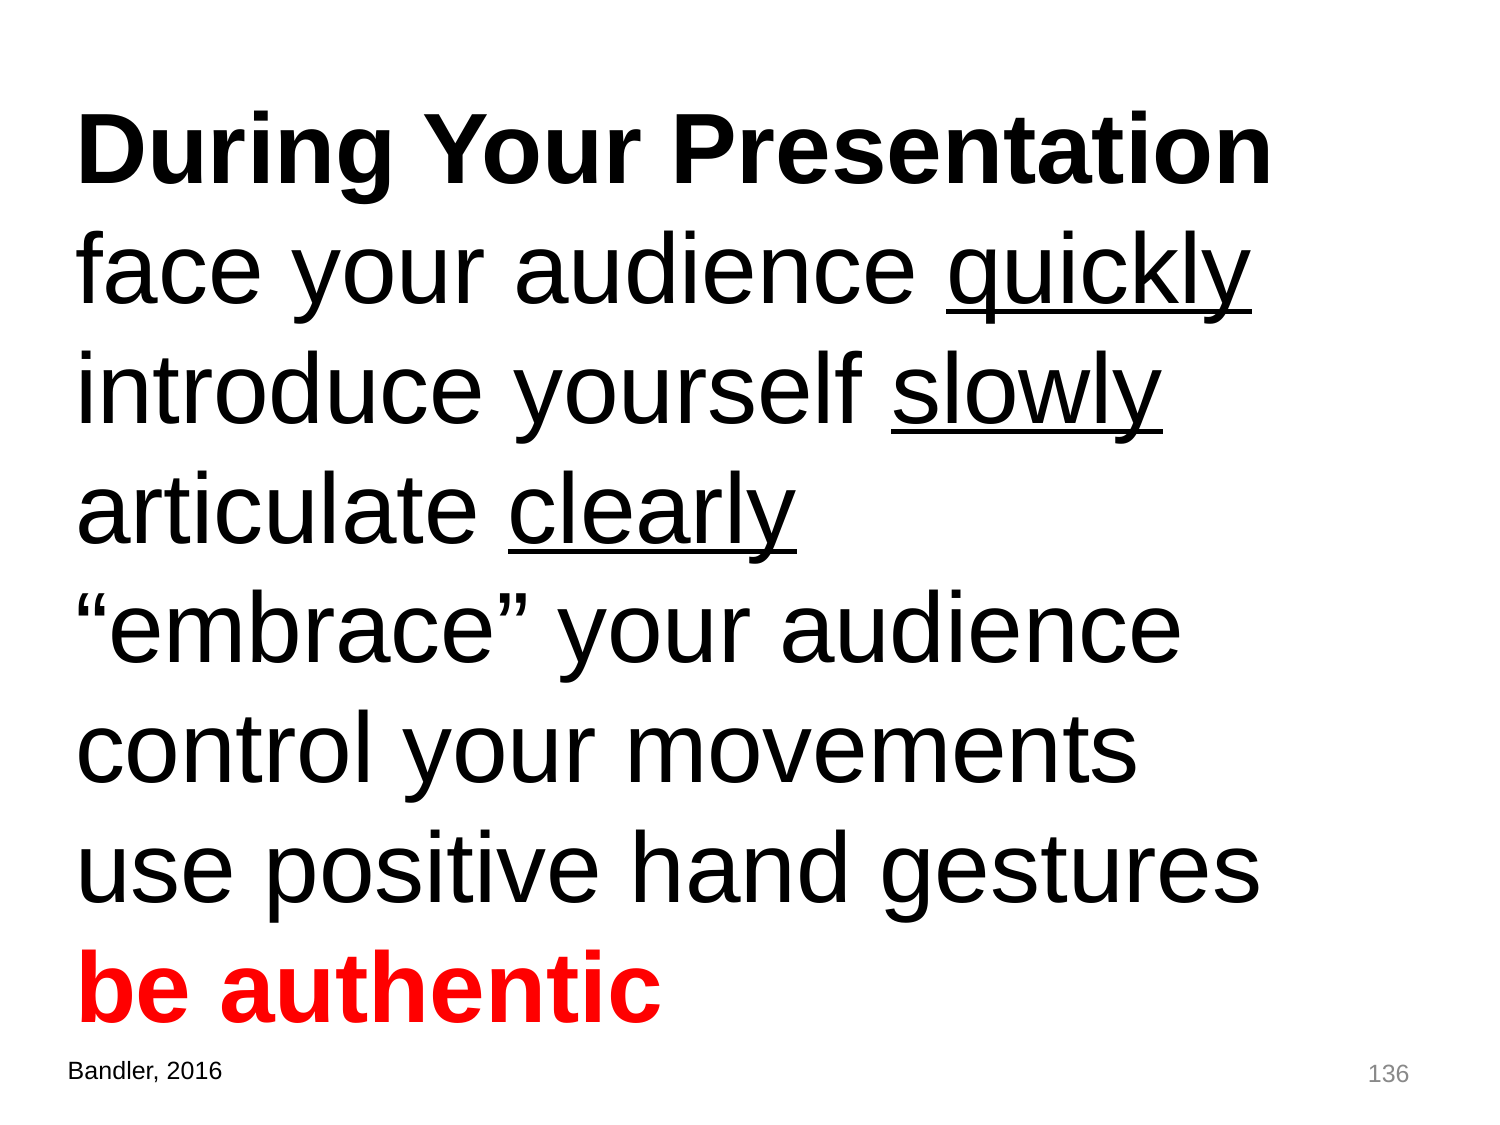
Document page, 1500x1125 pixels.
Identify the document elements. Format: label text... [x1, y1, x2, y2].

text_box Bandler, 2016 [52, 1046, 408, 1092]
text_box During Your Presentation face your audience quickly introduce yourself slowly articulate clearly “embrace” your audience control your movements use positive hand gestures be authentic [74, 83, 1400, 1043]
slide_number 136 [1074, 1042, 1425, 1103]
